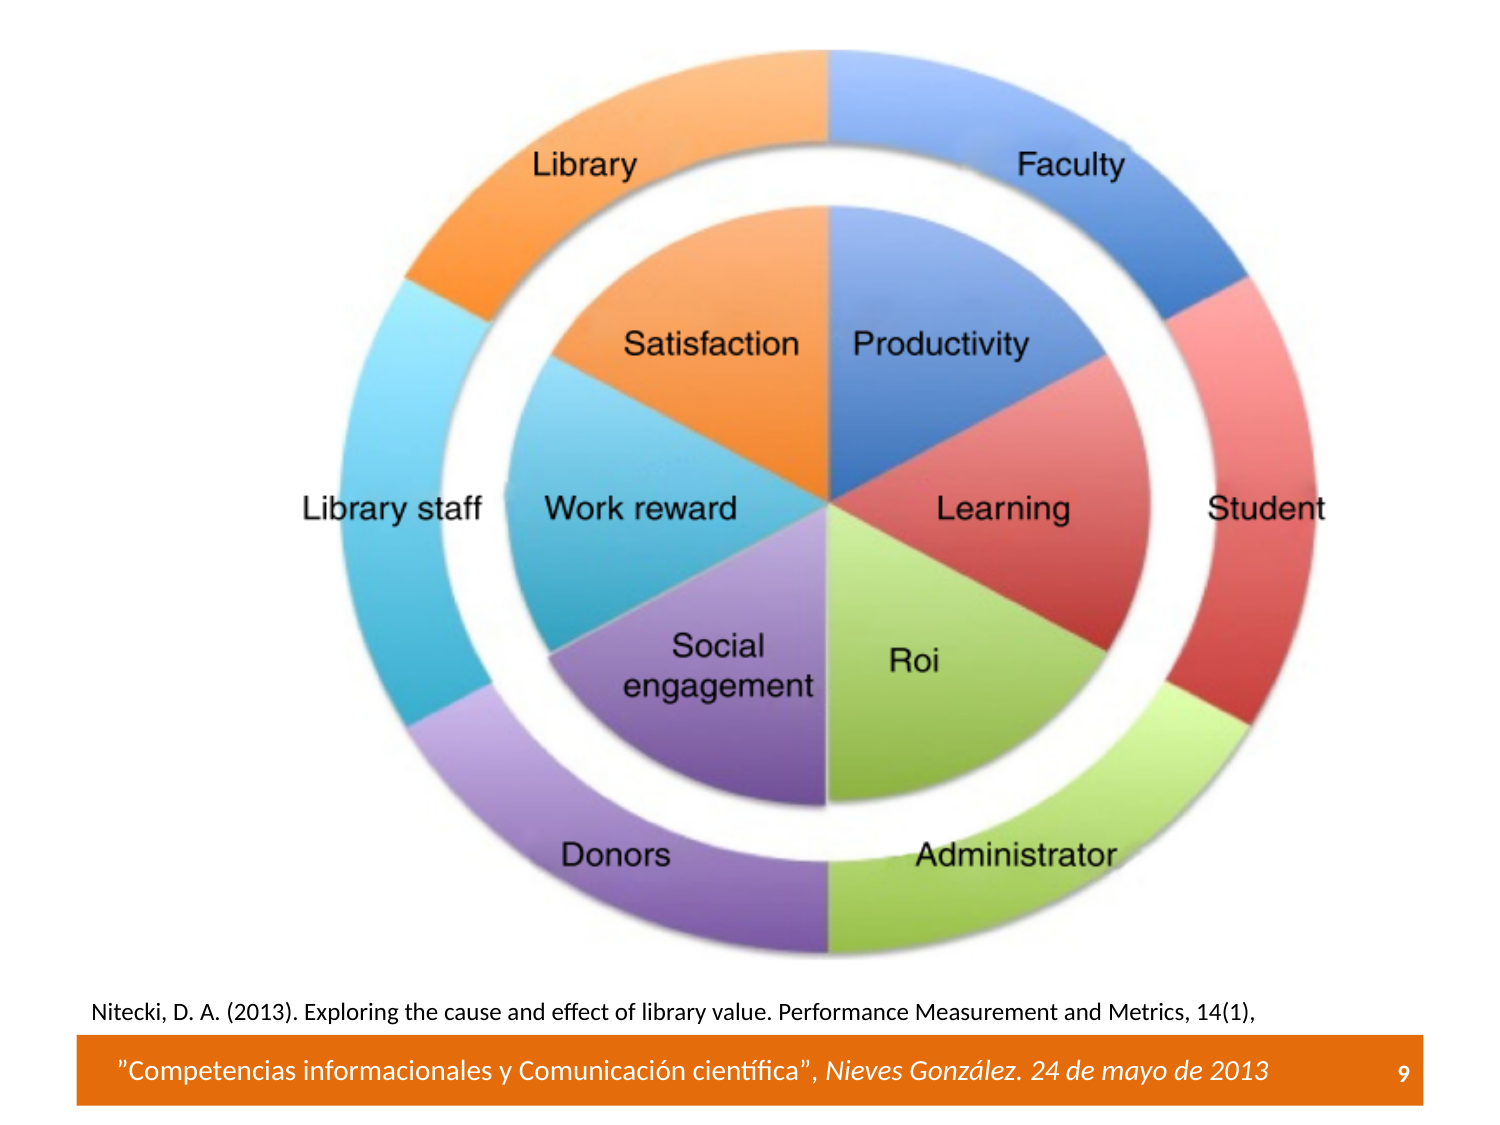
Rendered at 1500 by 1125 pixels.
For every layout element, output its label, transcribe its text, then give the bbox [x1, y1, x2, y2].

slide_number 9 [1074, 1042, 1425, 1103]
picture [23, 0, 1447, 981]
text_box ”Competencias informacionales y Comunicación científica”, Nieves González. 24 de mayo de 2013 [101, 1043, 1284, 1094]
text_box Nitecki, D. A. (2013). Exploring the cause and effect of library value. Performance Measurement and Metrics, 14(1), [76, 988, 1400, 1033]
